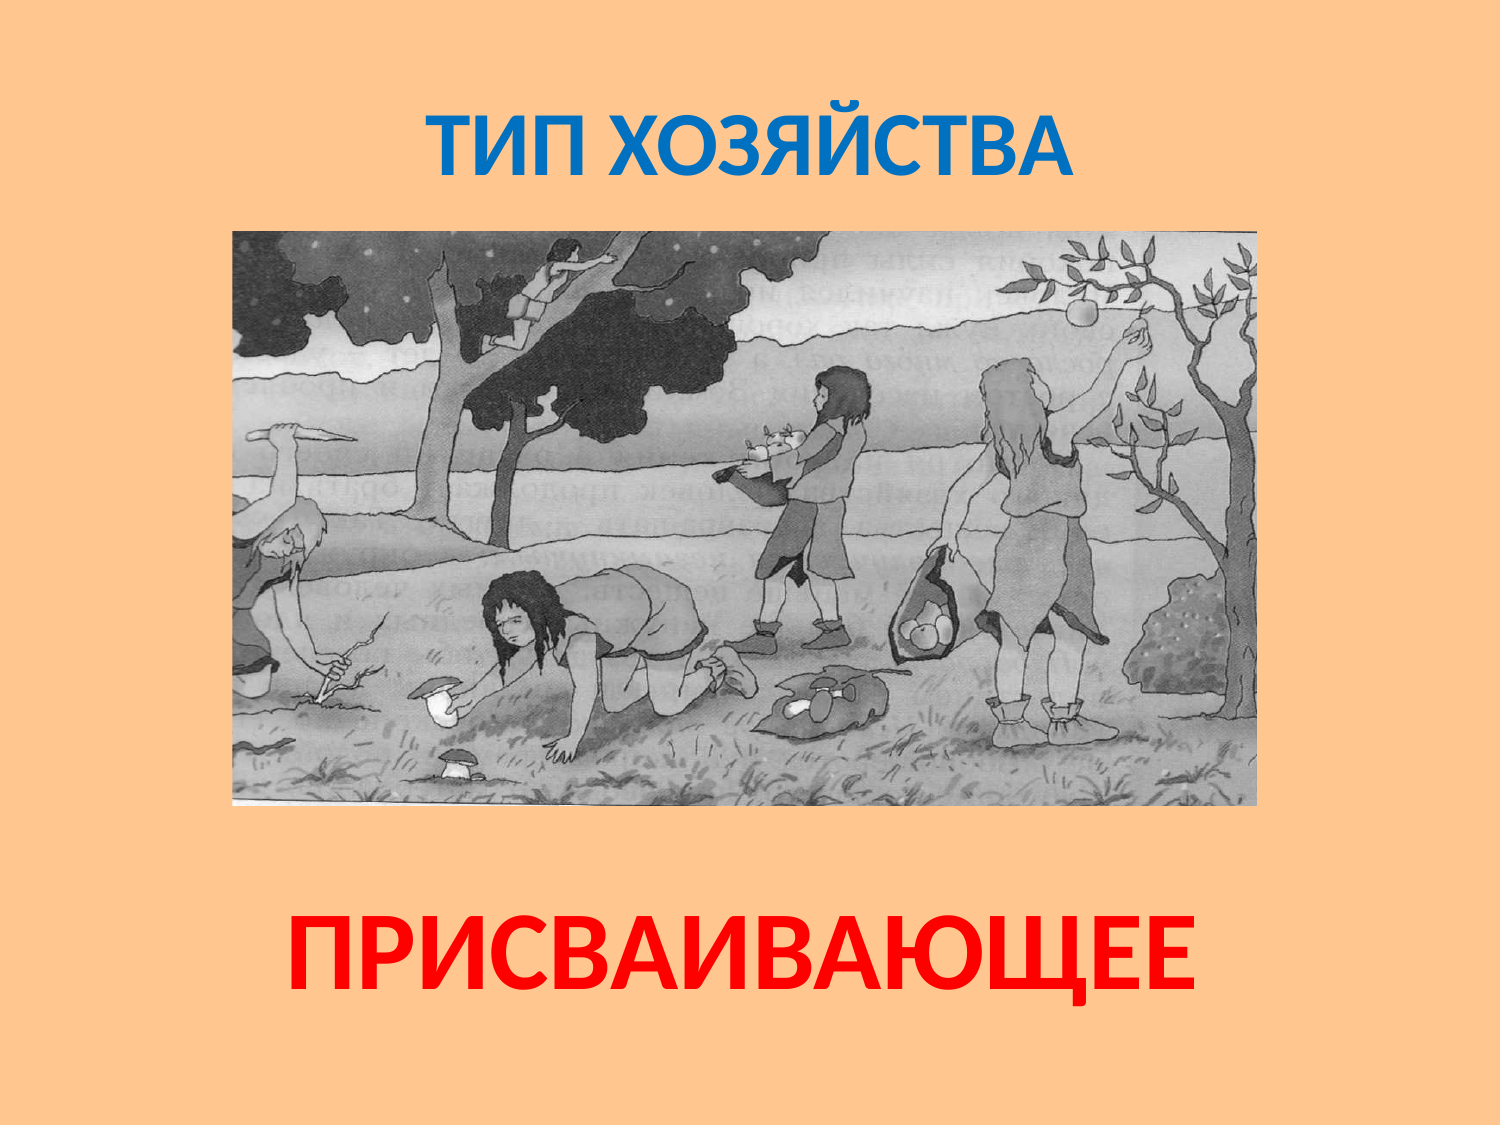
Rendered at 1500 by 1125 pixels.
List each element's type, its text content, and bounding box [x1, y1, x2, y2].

text_box ПРИСВАИВАЮЩЕЕ [271, 869, 1215, 1020]
picture [232, 231, 1257, 806]
title ТИП ХОЗЯЙСТВА [75, 45, 1425, 233]
